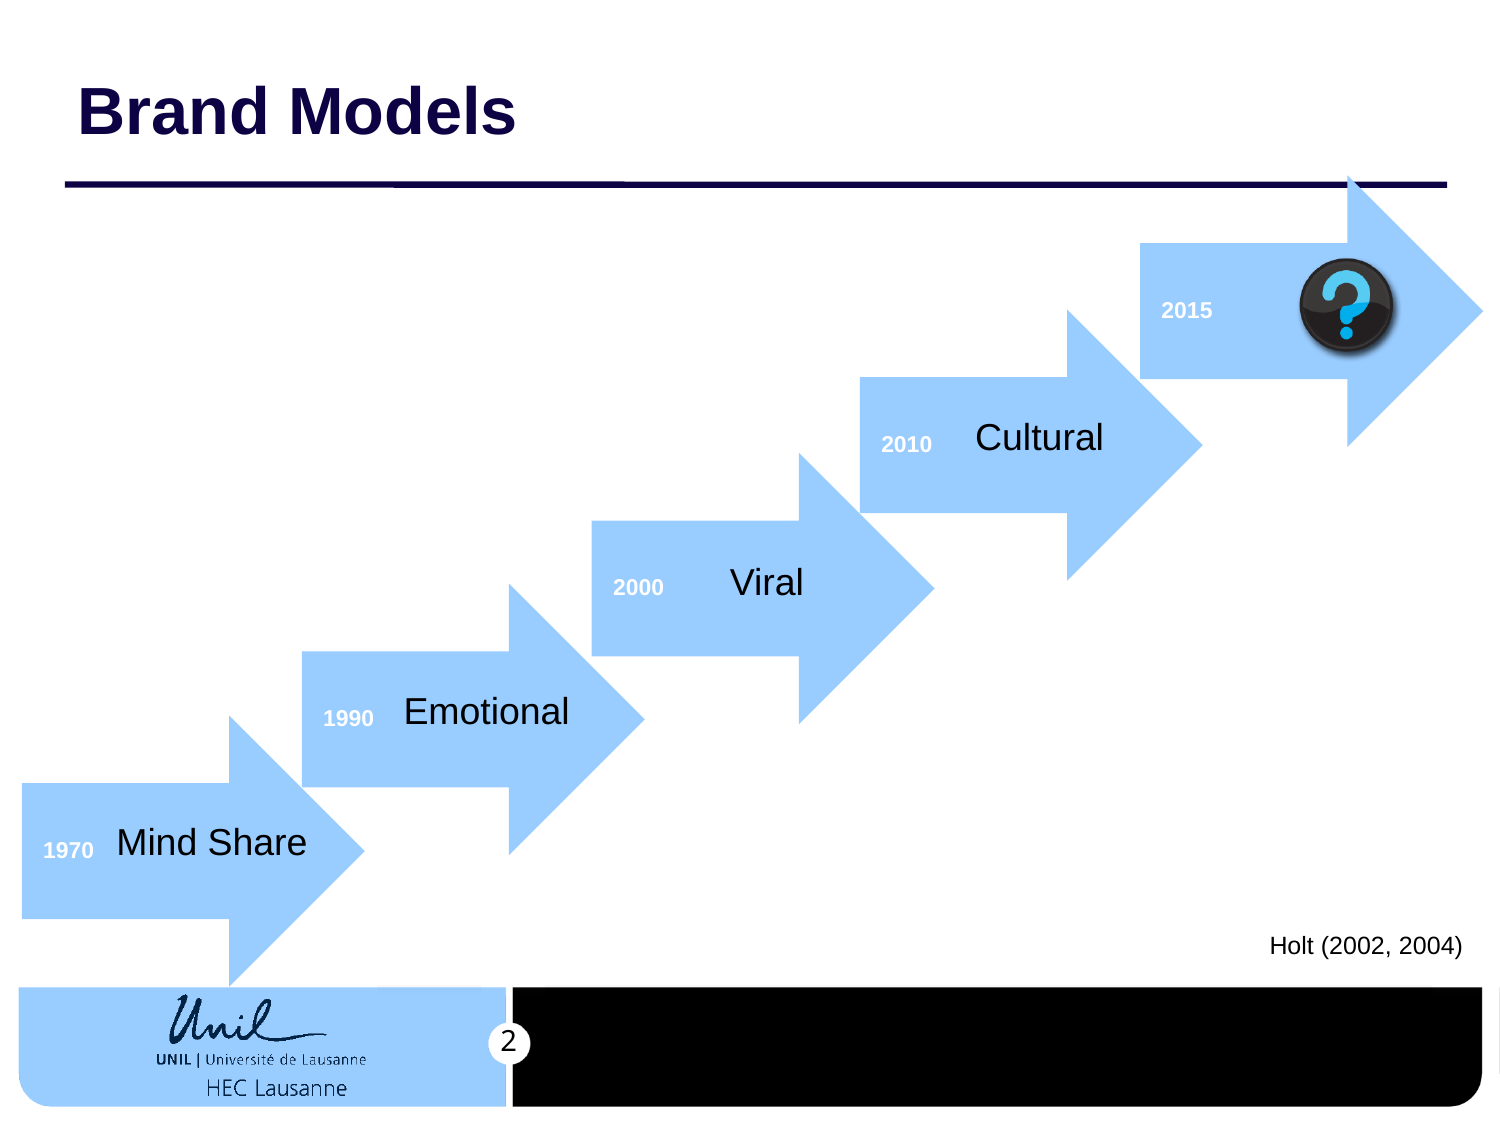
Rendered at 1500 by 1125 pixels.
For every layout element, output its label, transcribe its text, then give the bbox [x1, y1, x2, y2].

picture [1285, 244, 1405, 364]
text_box Holt (2002, 2004) [1094, 921, 1479, 967]
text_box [21, 715, 366, 988]
title Brand Models [62, 42, 1464, 173]
slide_number 2 [462, 1017, 556, 1068]
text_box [301, 583, 645, 856]
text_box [1139, 175, 1484, 448]
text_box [859, 309, 1204, 582]
picture [0, 985, 1500, 1125]
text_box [591, 452, 935, 725]
